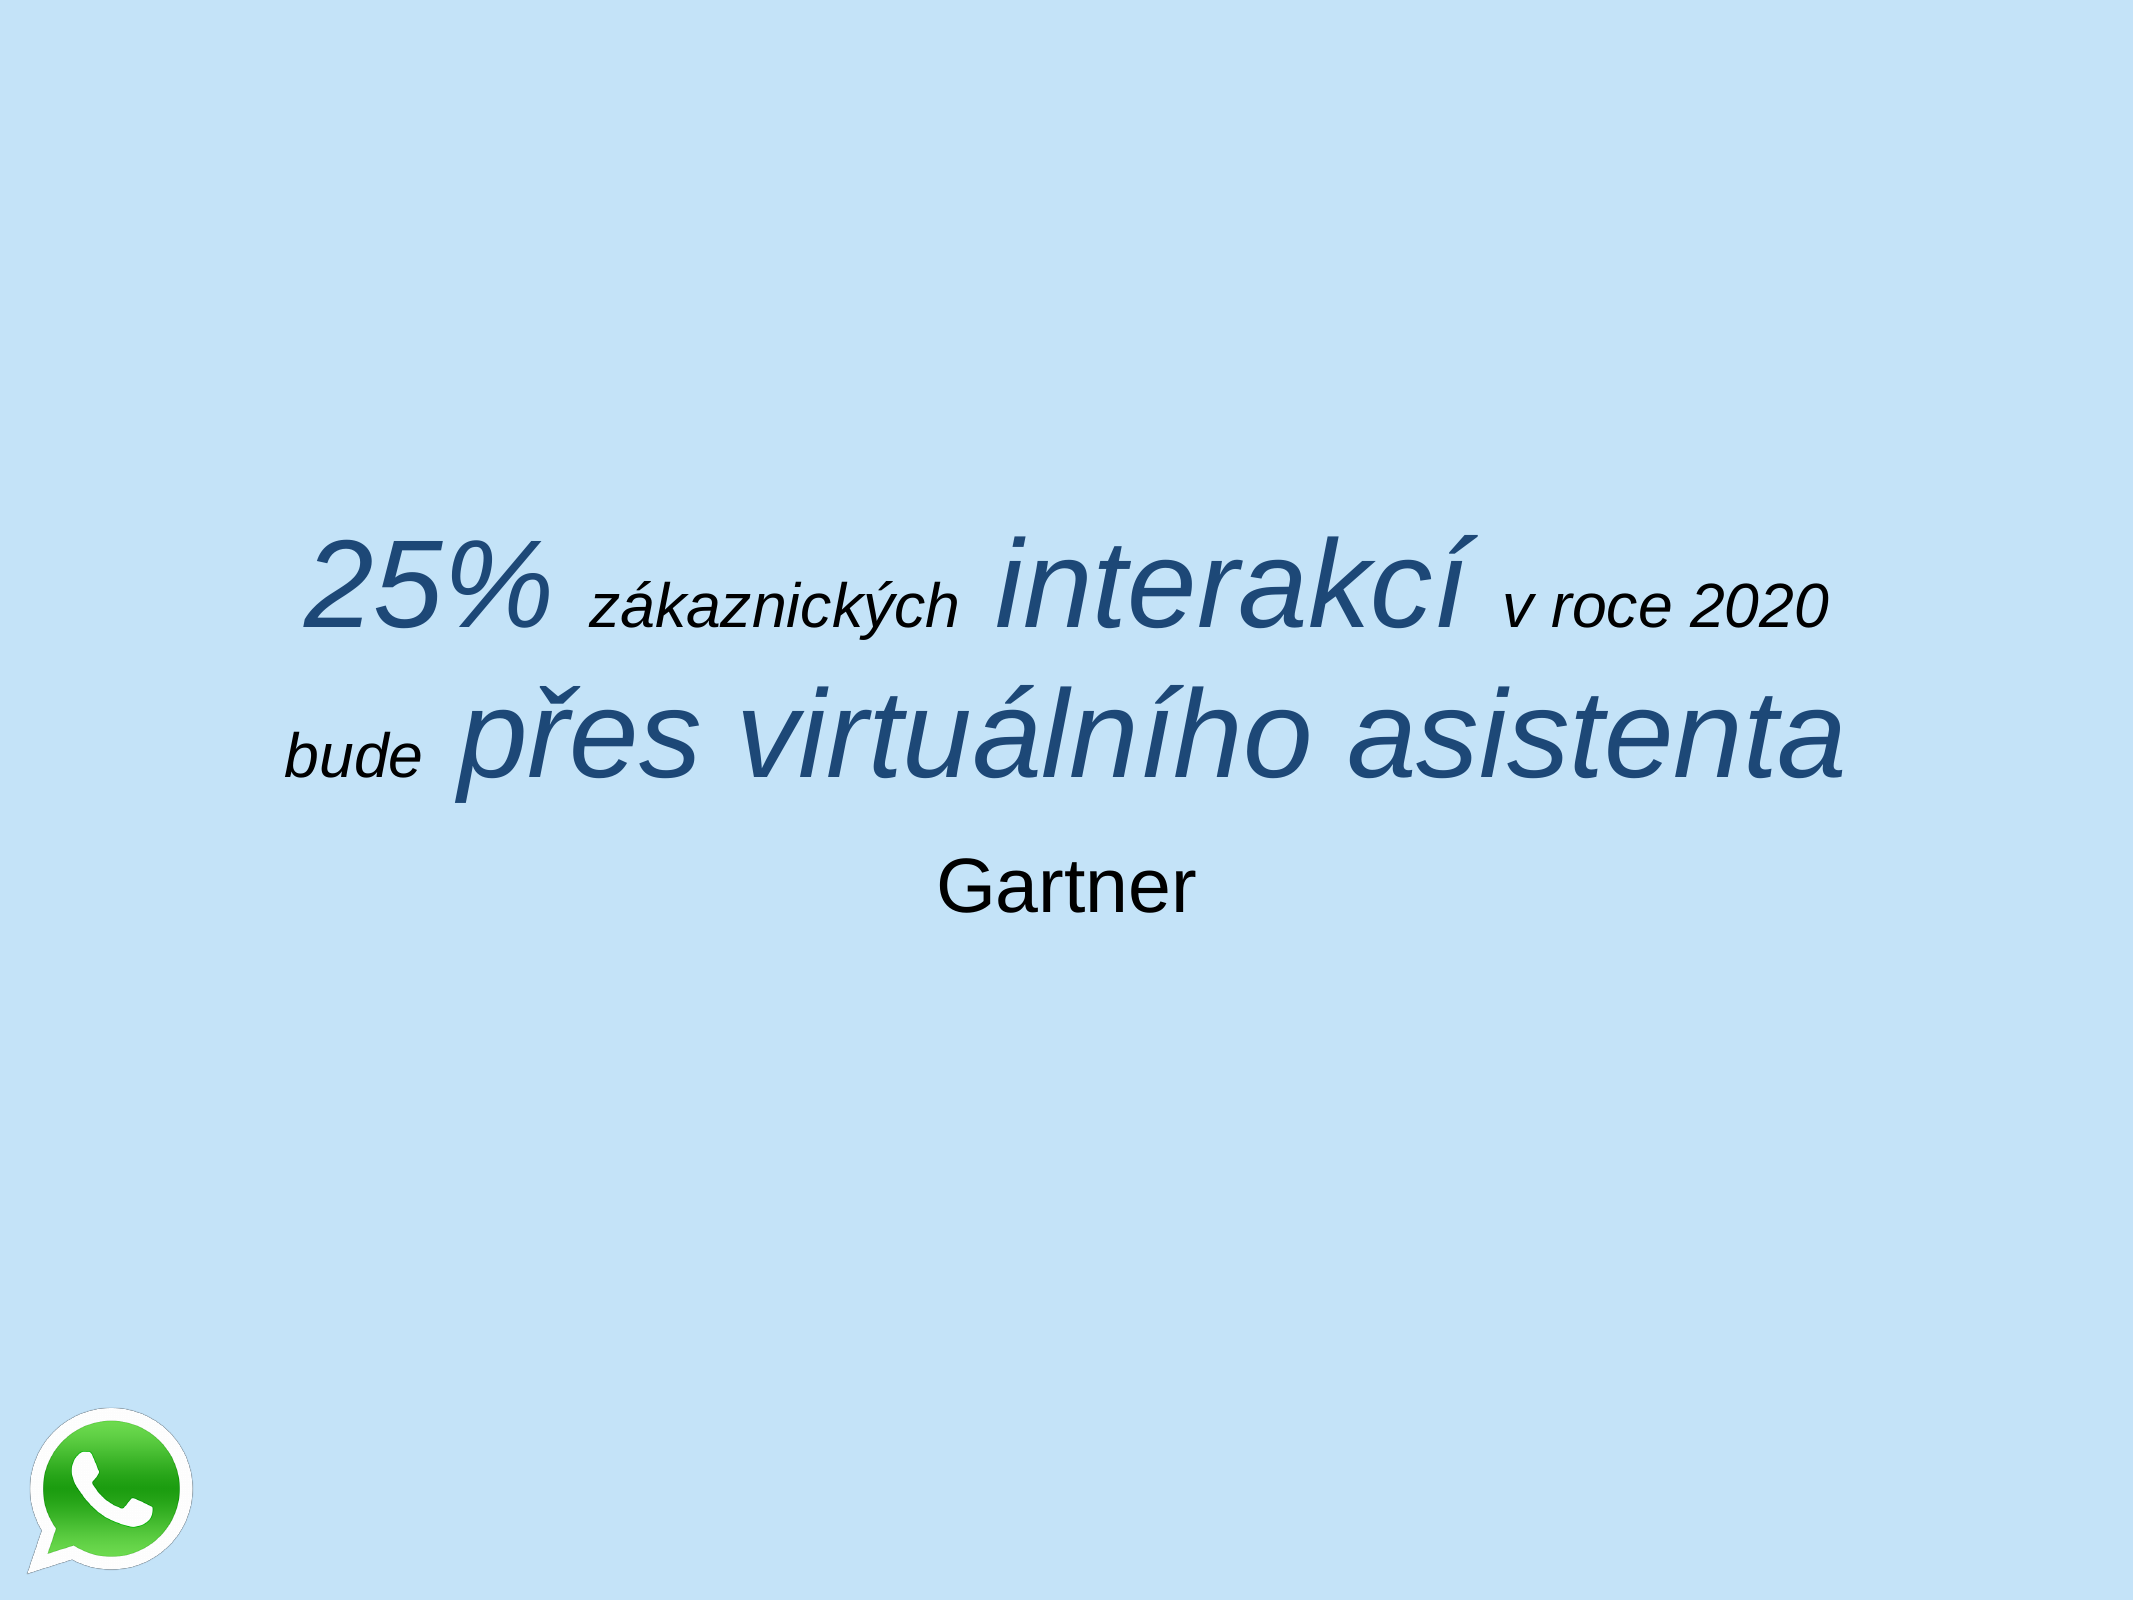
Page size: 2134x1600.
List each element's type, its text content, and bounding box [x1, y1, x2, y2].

picture [15, 1395, 202, 1581]
list Gartner [207, 826, 1926, 1013]
title 25% zákaznických interakcí v roce 2020 bude přes virtuálního asistenta [34, 268, 2100, 811]
